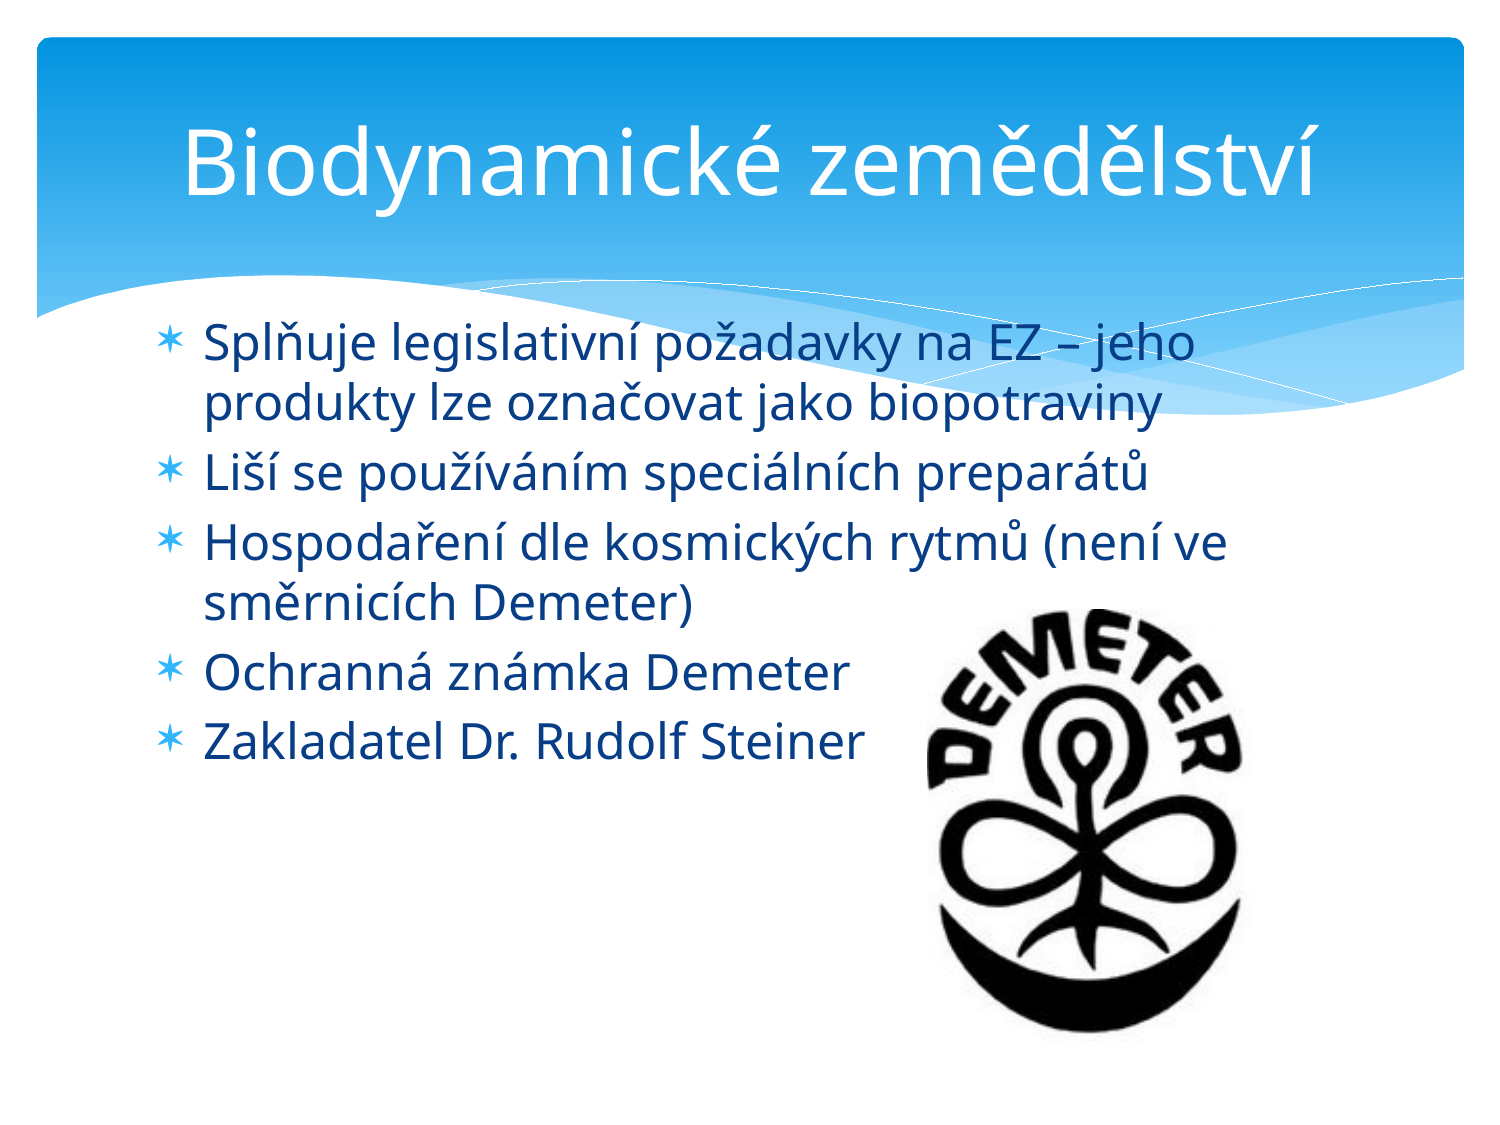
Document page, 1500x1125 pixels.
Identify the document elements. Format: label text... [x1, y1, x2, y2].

title Biodynamické zemědělství [75, 55, 1425, 261]
list Splňuje legislativní požadavky na EZ – jeho produkty lze označovat jako biopotraviny Liší se používáním speciálních preparátů Hospodaření dle kosmických rytmů (není ve směrnicích Demeter) Ochranná známka Demeter Zakladatel Dr. Rudolf Steiner [143, 302, 1359, 1005]
picture [926, 609, 1251, 1046]
